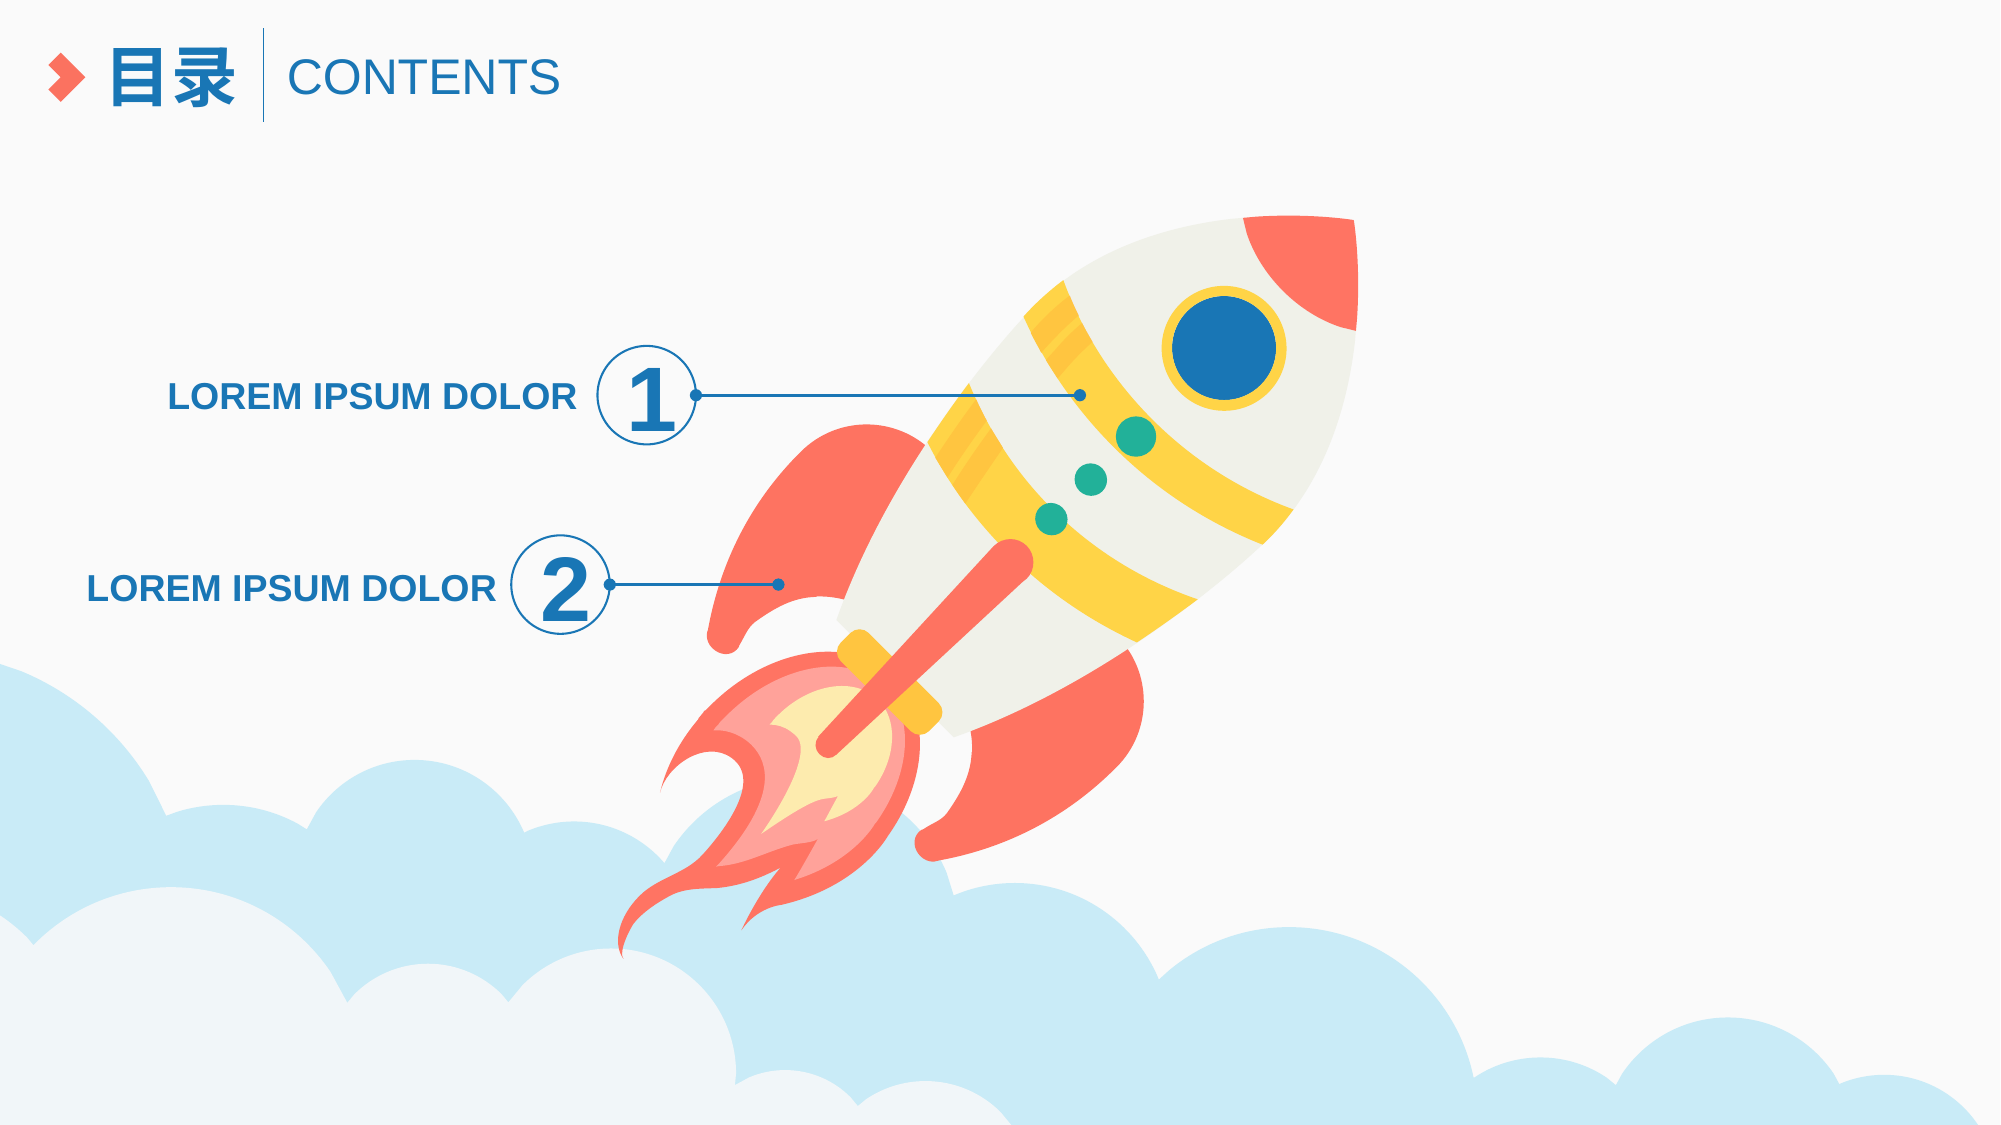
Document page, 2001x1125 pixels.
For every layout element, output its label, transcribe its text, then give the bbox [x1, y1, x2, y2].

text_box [89, 27, 639, 124]
text_box LOREM IPSUM DOLOR [152, 364, 593, 425]
text_box 1 [596, 344, 697, 446]
text_box LOREM IPSUM DOLOR [71, 556, 512, 617]
text_box 2 [510, 534, 611, 635]
text_box [46, 51, 87, 104]
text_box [760, 65, 1207, 1104]
